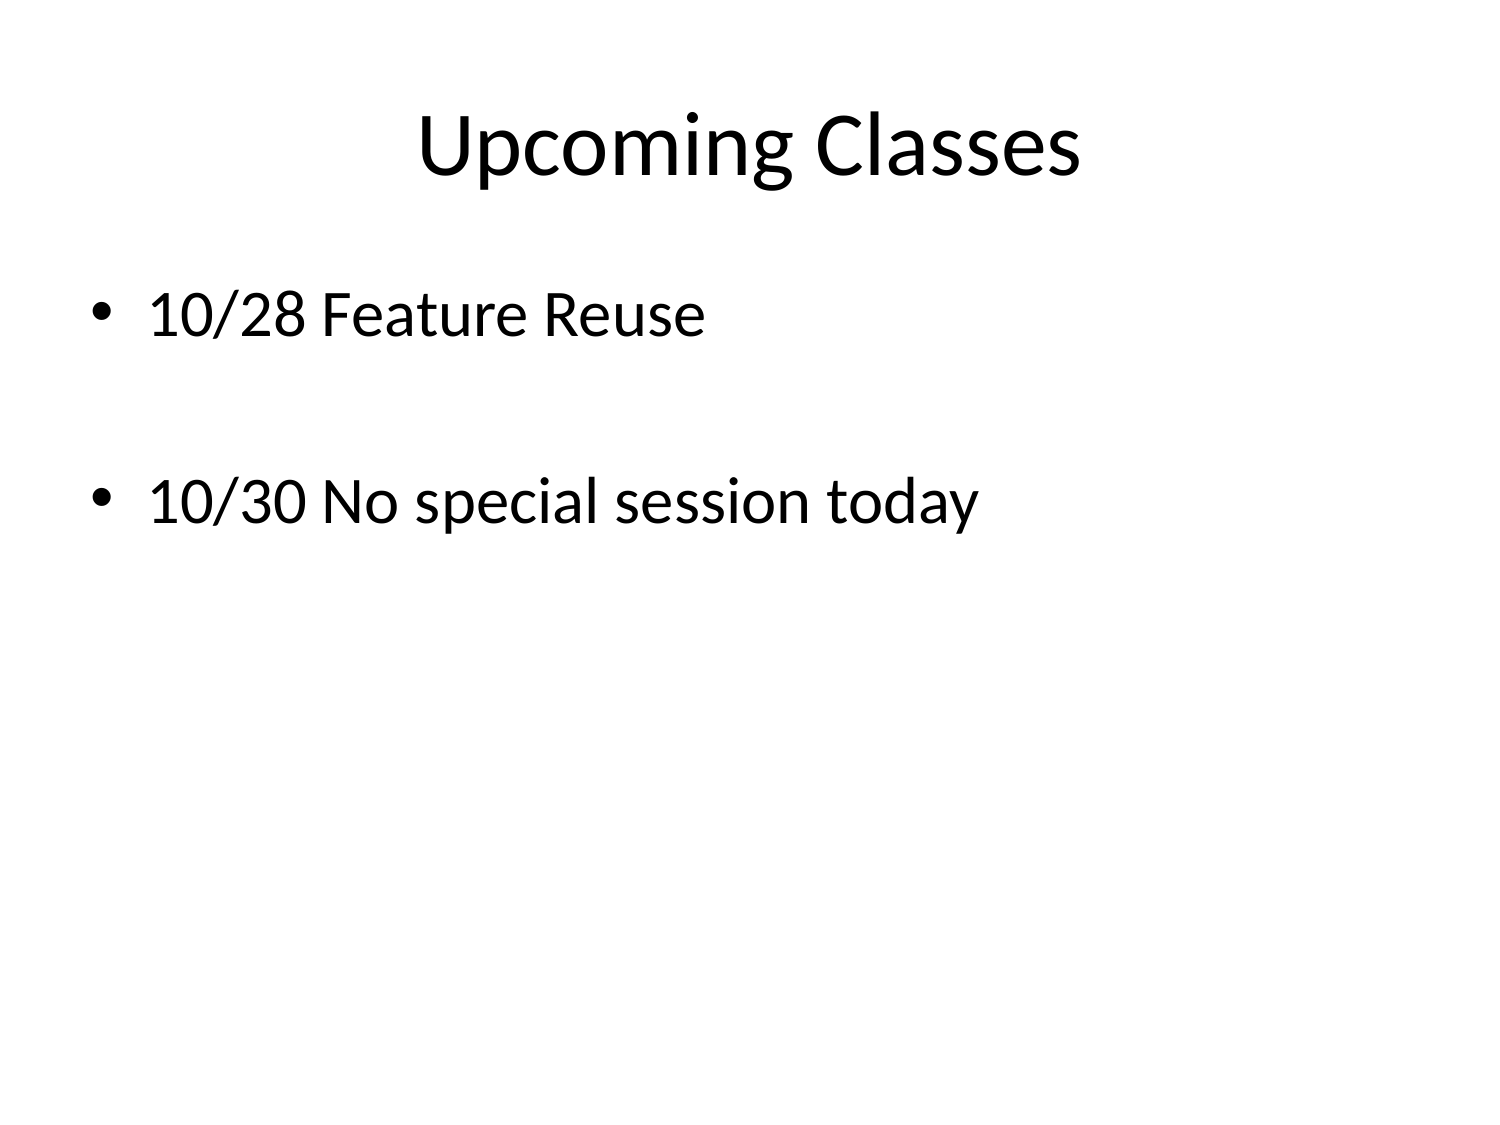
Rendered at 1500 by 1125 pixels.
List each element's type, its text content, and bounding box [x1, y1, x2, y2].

title Upcoming Classes [75, 45, 1425, 233]
list 10/28 Feature Reuse 10/30 No special session today [75, 262, 1475, 1100]
